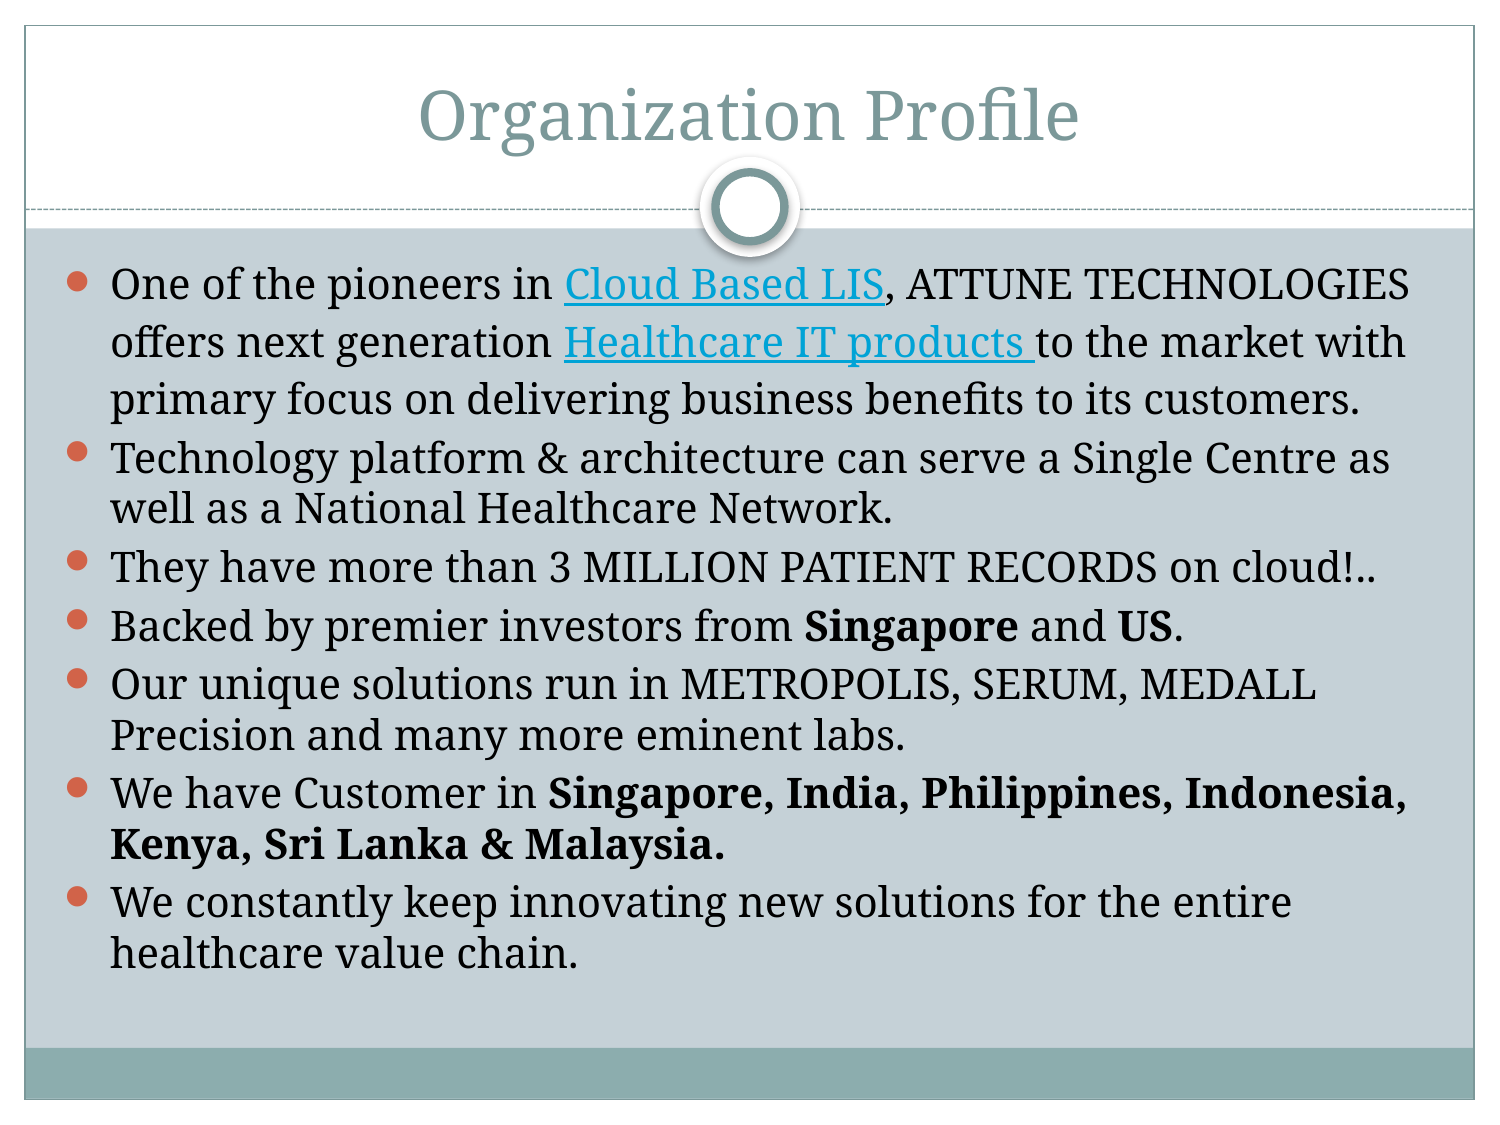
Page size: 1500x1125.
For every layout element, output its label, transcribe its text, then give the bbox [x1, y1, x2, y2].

title Organization Profile [49, 37, 1450, 162]
list One of the pioneers in Cloud Based LIS, ATTUNE TECHNOLOGIES offers next generation Healthcare IT products to the market with primary focus on delivering business benefits to its customers. Technology platform & architecture can serve a Single Centre as well as a National Healthcare Network. They have more than 3 MILLION PATIENT RECORDS on cloud!.. Backed by premier investors from Singapore and US. Our unique solutions run in METROPOLIS, SERUM, MEDALL Precision and many more eminent labs. We have Customer in Singapore, India, Philippines, Indonesia, Kenya, Sri Lanka & Malaysia. We constantly keep innovating new solutions for the entire healthcare value chain. [49, 250, 1445, 1001]
